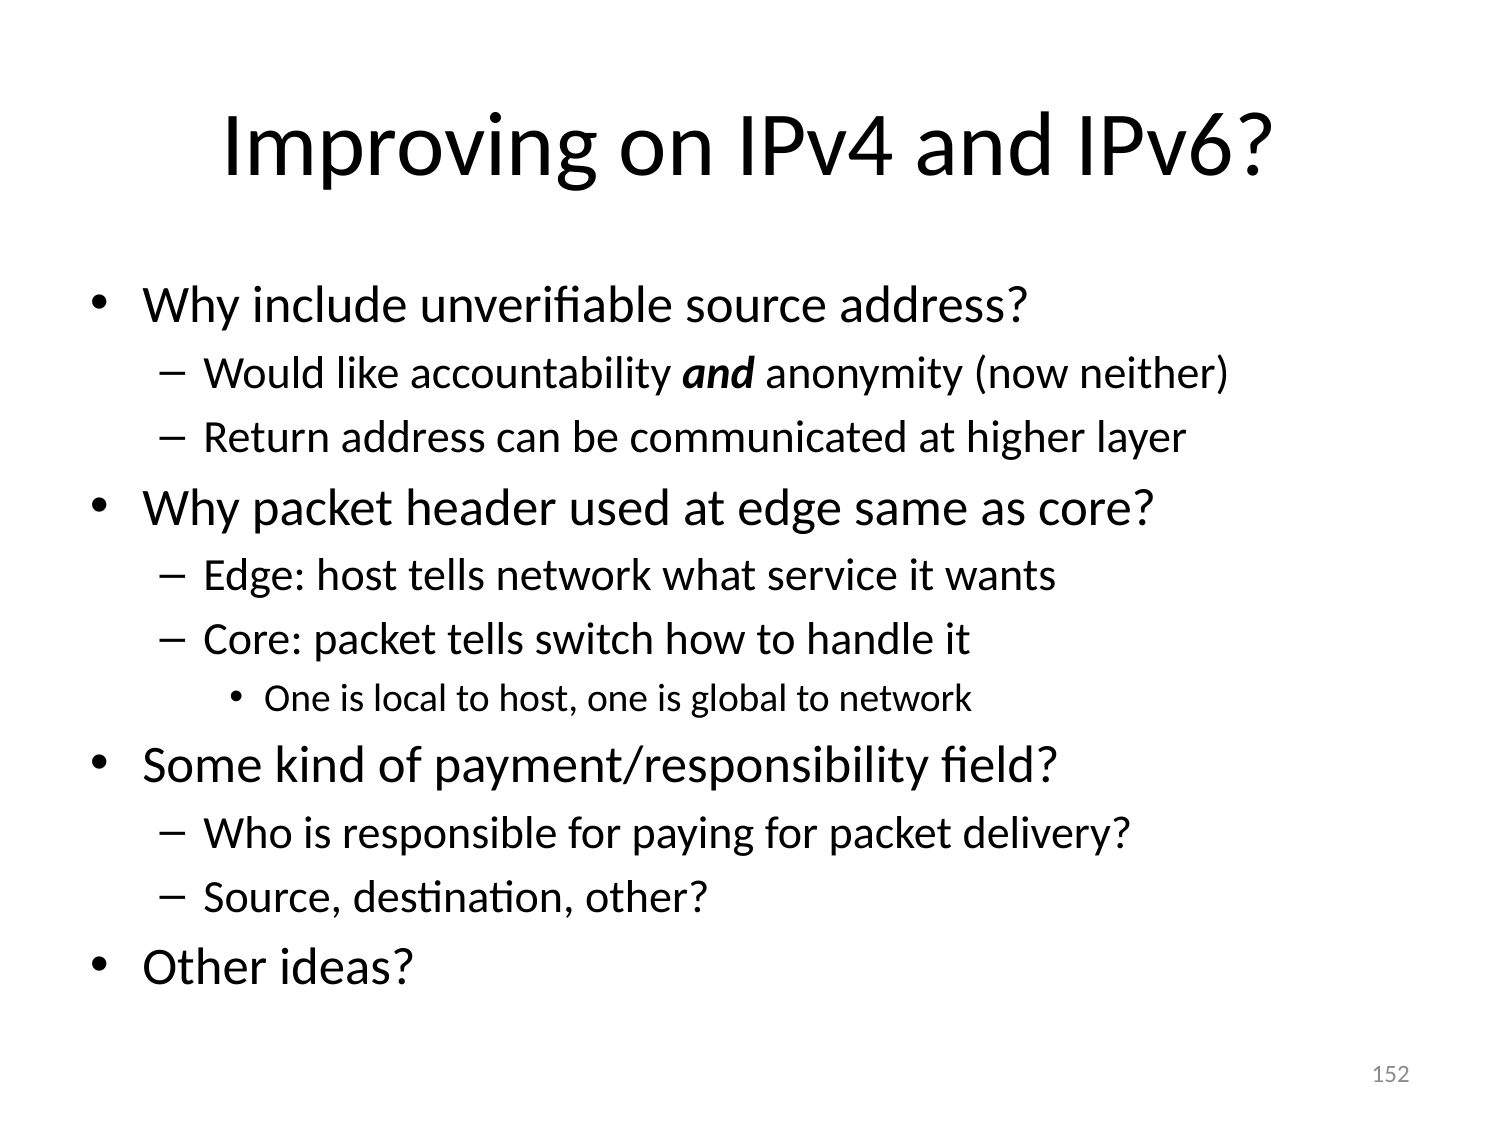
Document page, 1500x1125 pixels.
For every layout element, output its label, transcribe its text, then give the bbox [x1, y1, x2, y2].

list Why include unverifiable source address? Would like accountability and anonymity (now neither) Return address can be communicated at higher layer Why packet header used at edge same as core? Edge: host tells network what service it wants Core: packet tells switch how to handle it One is local to host, one is global to network Some kind of payment/responsibility field? Who is responsible for paying for packet delivery? Source, destination, other? Other ideas? [75, 262, 1425, 1005]
title Improving on IPv4 and IPv6? [75, 45, 1425, 233]
slide_number 152 [1074, 1042, 1425, 1103]
